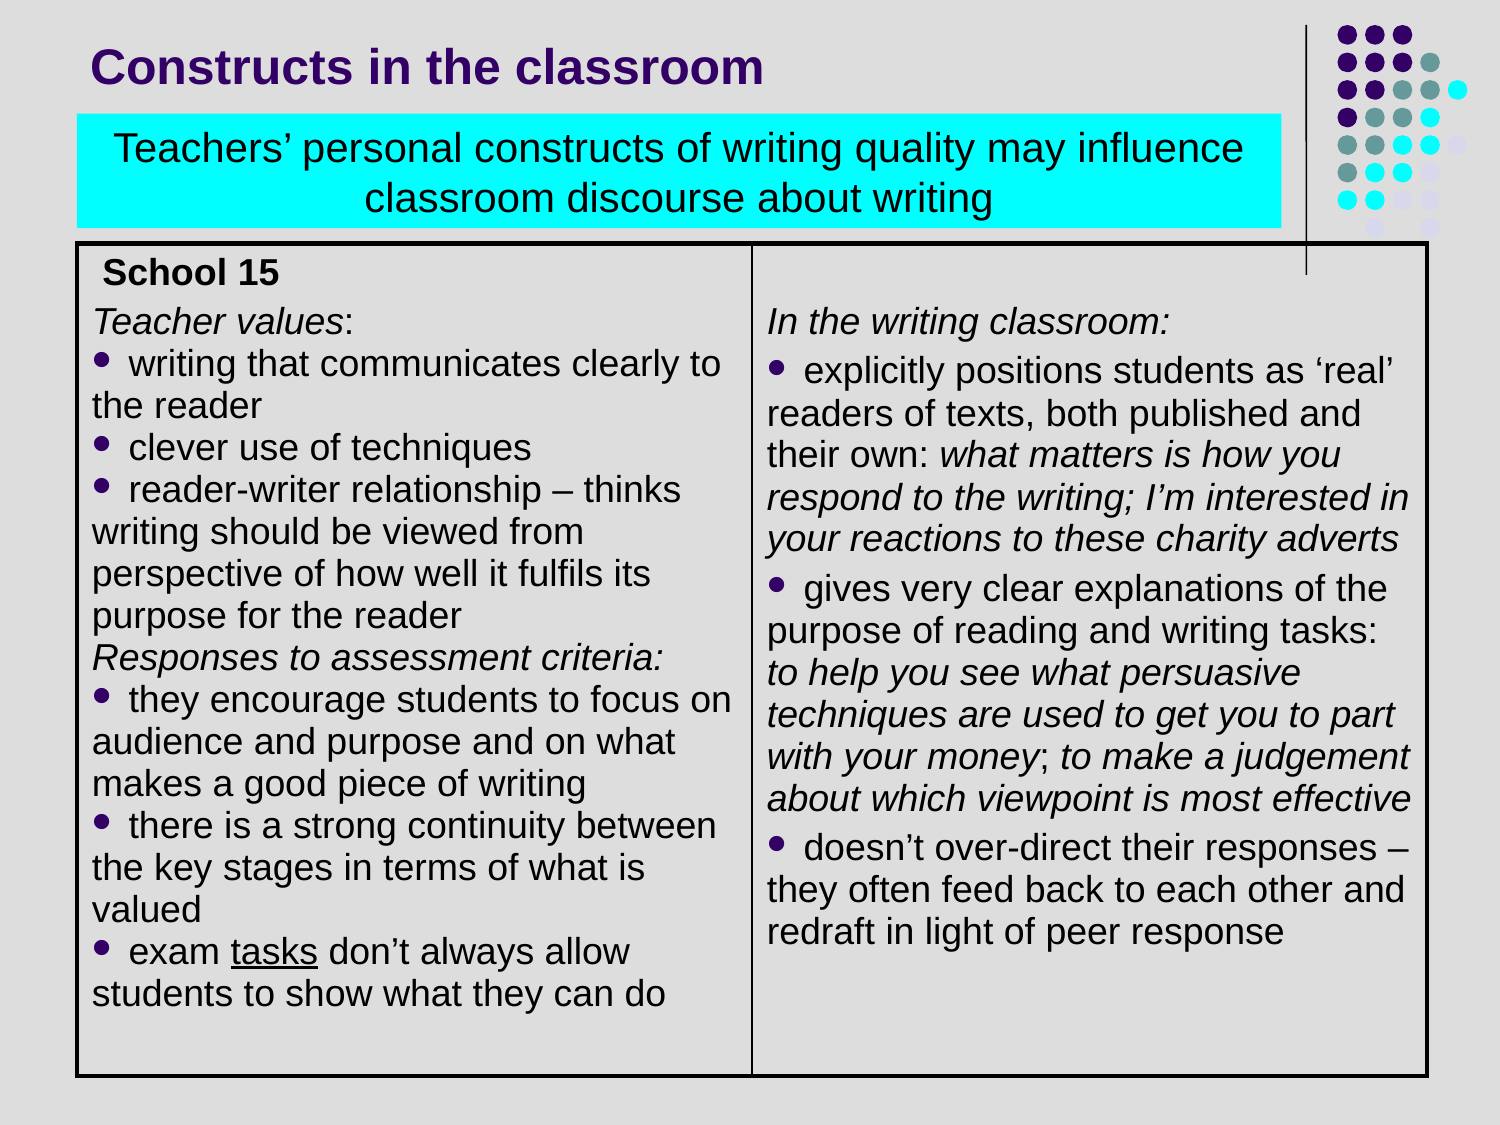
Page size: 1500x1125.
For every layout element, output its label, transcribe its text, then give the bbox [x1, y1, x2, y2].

text_box Teachers’ personal constructs of writing quality may influence classroom discourse about writing [76, 113, 1282, 229]
table_header In the writing classroom: explicitly positions students as ‘real’ readers of texts, both published and their own: what matters is how you respond to the writing; I’m interested in your reactions to these charity adverts gives very clear explanations of the purpose of reading and writing tasks: to help you see what persuasive techniques are used to get you to part with your money; to make a judgement about which viewpoint is most effective doesn’t over-direct their responses – they often feed back to each other and redraft in light of peer response [753, 246, 1425, 1074]
table_header School 15 Teacher values: writing that communicates clearly to the reader clever use of techniques reader-writer relationship – thinks writing should be viewed from perspective of how well it fulfils its purpose for the reader Responses to assessment criteria: they encourage students to focus on audience and purpose and on what makes a good piece of writing there is a strong continuity between the key stages in terms of what is valued exam tasks don’t always allow students to show what they can do [79, 246, 751, 1074]
title Constructs in the classroom [74, 19, 1313, 103]
